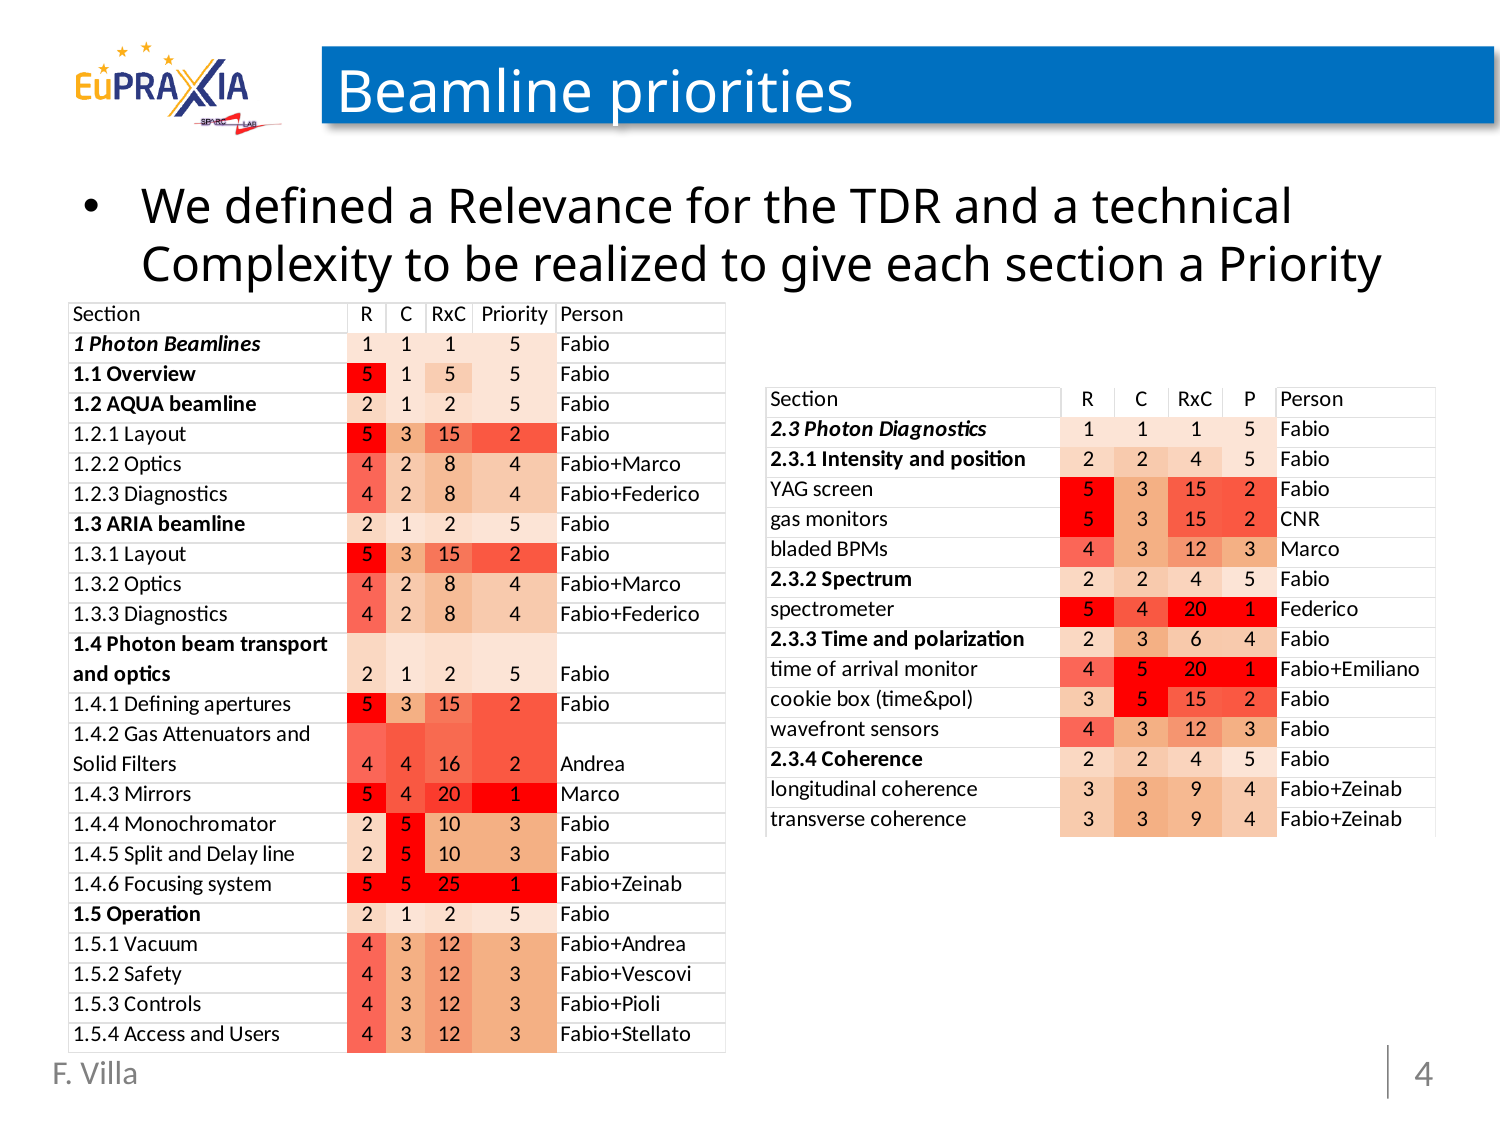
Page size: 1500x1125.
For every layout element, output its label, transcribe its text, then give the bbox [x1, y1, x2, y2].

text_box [67, 302, 728, 1055]
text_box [765, 386, 1437, 839]
list We defined a Relevance for the TDR and a technical Complexity to be realized to give each section a Priority [67, 168, 1405, 315]
picture [76, 39, 284, 140]
title Beamline priorities [321, 46, 1495, 124]
